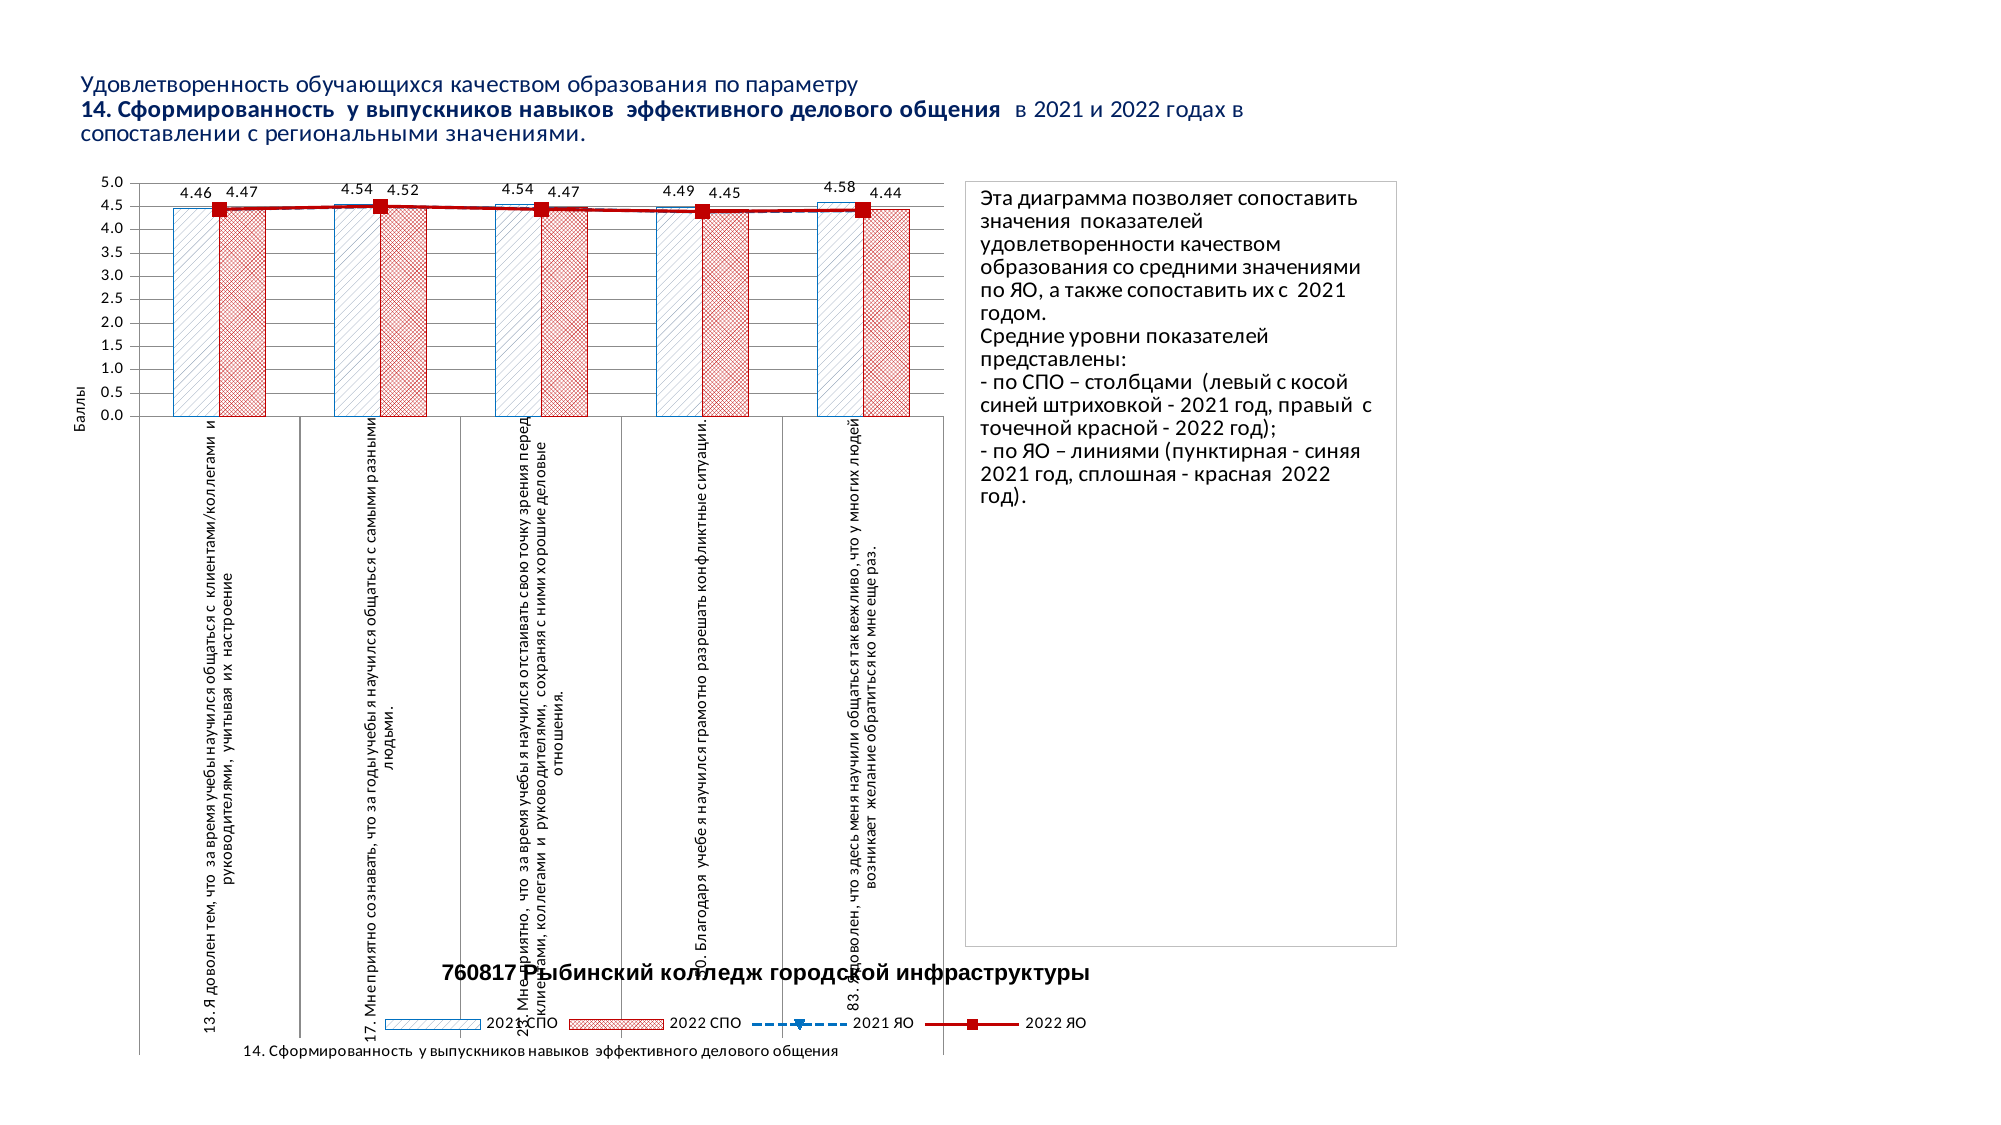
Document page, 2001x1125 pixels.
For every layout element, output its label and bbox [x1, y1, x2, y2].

chart [59, 58, 1414, 1061]
